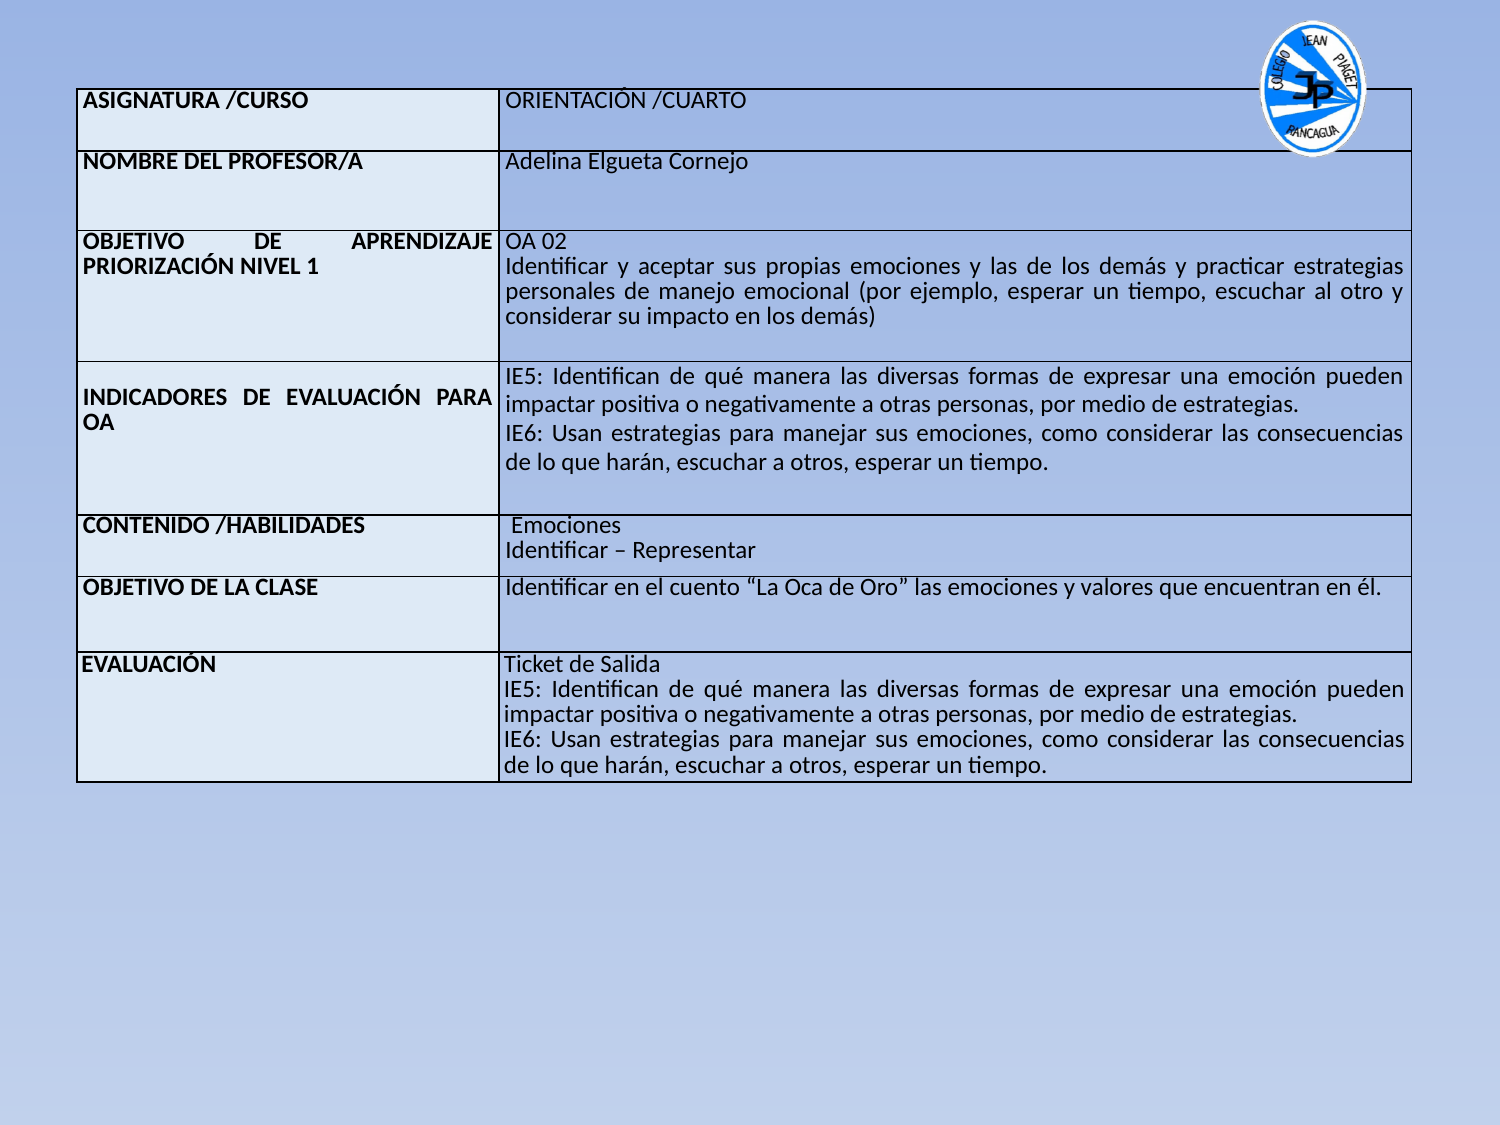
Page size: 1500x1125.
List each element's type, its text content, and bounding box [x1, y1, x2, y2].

table_cell Ticket de Salida IE5: Identifican de qué manera las diversas formas de expresar una emoción pueden impactar positiva o negativamente a otras personas, por medio de estrategias. IE6: Usan estrategias para manejar sus emociones, como considerar las consecuencias de lo que harán, escuchar a otros, esperar un tiempo. [500, 653, 1411, 781]
table_cell Adelina Elgueta Cornejo [500, 152, 1411, 230]
picture [1234, 18, 1397, 159]
table_header ORIENTACIÓN /CUARTO [500, 90, 1228, 150]
table_cell OA 02 Identificar y aceptar sus propias emociones y las de los demás y practicar estrategias personales de manejo emocional (por ejemplo, esperar un tiempo, escuchar al otro y considerar su impacto en los demás) [500, 231, 1411, 361]
table_cell CONTENIDO /HABILIDADES [78, 516, 498, 576]
table_header ASIGNATURA /CURSO [78, 90, 498, 150]
table_cell EVALUACIÓN [78, 653, 498, 781]
table_cell OBJETIVO DE APRENDIZAJE PRIORIZACIÓN NIVEL 1 [78, 231, 498, 361]
table_cell IE5: Identifican de qué manera las diversas formas de expresar una emoción pueden impactar positiva o negativamente a otras personas, por medio de estrategias. IE6: Usan estrategias para manejar sus emociones, como considerar las consecuencias de lo que harán, escuchar a otros, esperar un tiempo. [500, 362, 1411, 514]
table_cell OBJETIVO DE LA CLASE [78, 577, 498, 651]
table_cell Emociones Identificar – Representar [500, 516, 1411, 576]
table_cell Identificar en el cuento “La Oca de Oro” las emociones y valores que encuentran en él. [500, 577, 1411, 651]
table_cell INDICADORES DE EVALUACIÓN PARA OA [78, 362, 498, 514]
table_header ORIENTACIÓN /CUARTO [1401, 90, 1411, 150]
table_cell NOMBRE DEL PROFESOR/A [78, 152, 498, 230]
